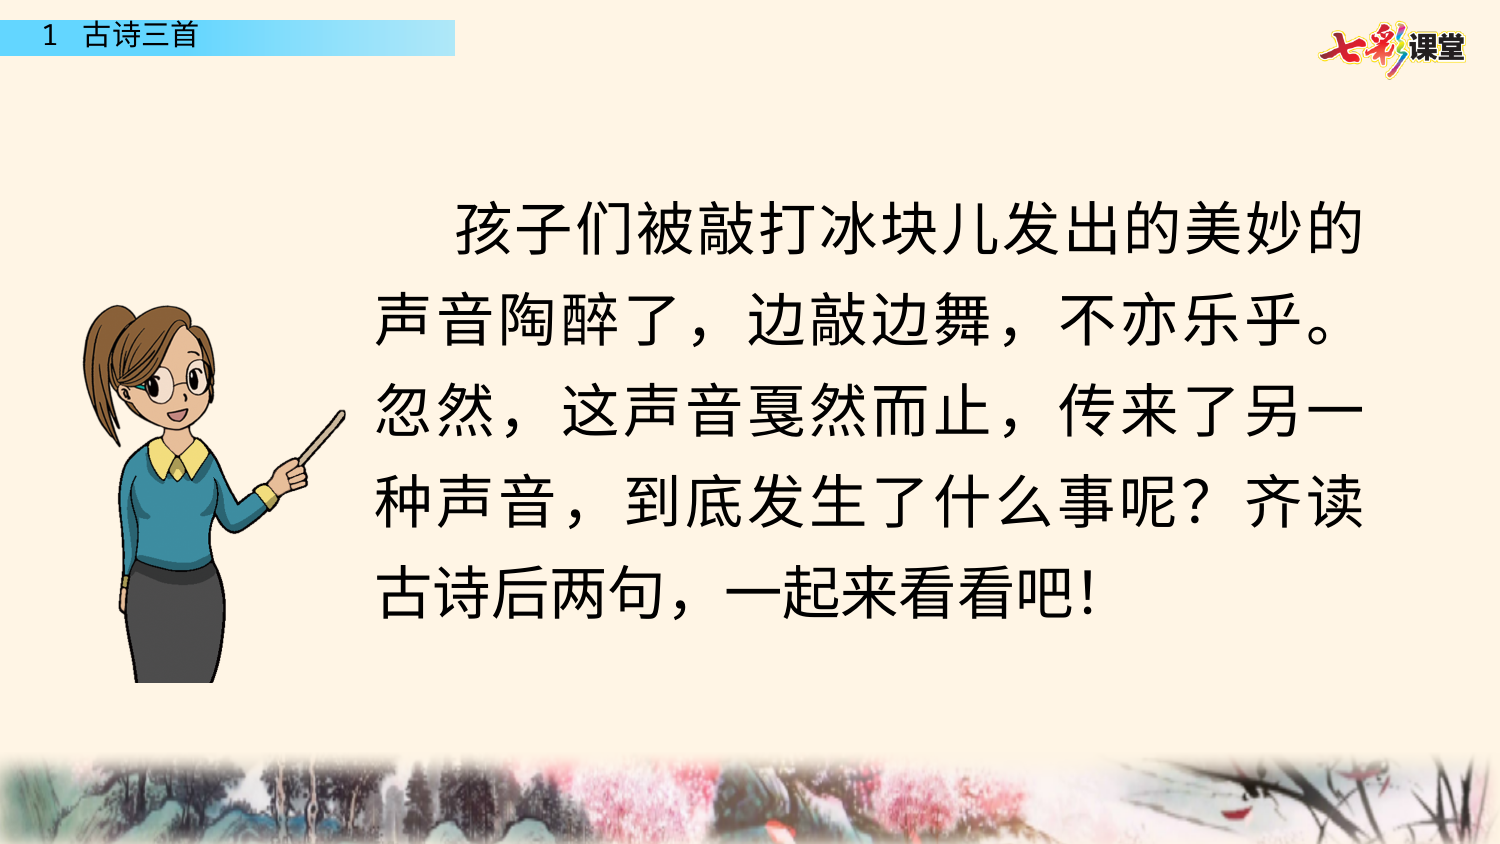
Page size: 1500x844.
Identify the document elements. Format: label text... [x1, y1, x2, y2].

picture [81, 304, 346, 683]
picture [12, 782, 1472, 830]
picture [1316, 20, 1468, 80]
text_box 孩子们被敲打冰块儿发出的美妙的声音陶醉了，边敲边舞，不亦乐乎。忽然，这声音戛然而止，传来了另一种声音，到底发生了什么事呢？齐读古诗后两句，一起来看看吧！ [360, 163, 1380, 634]
